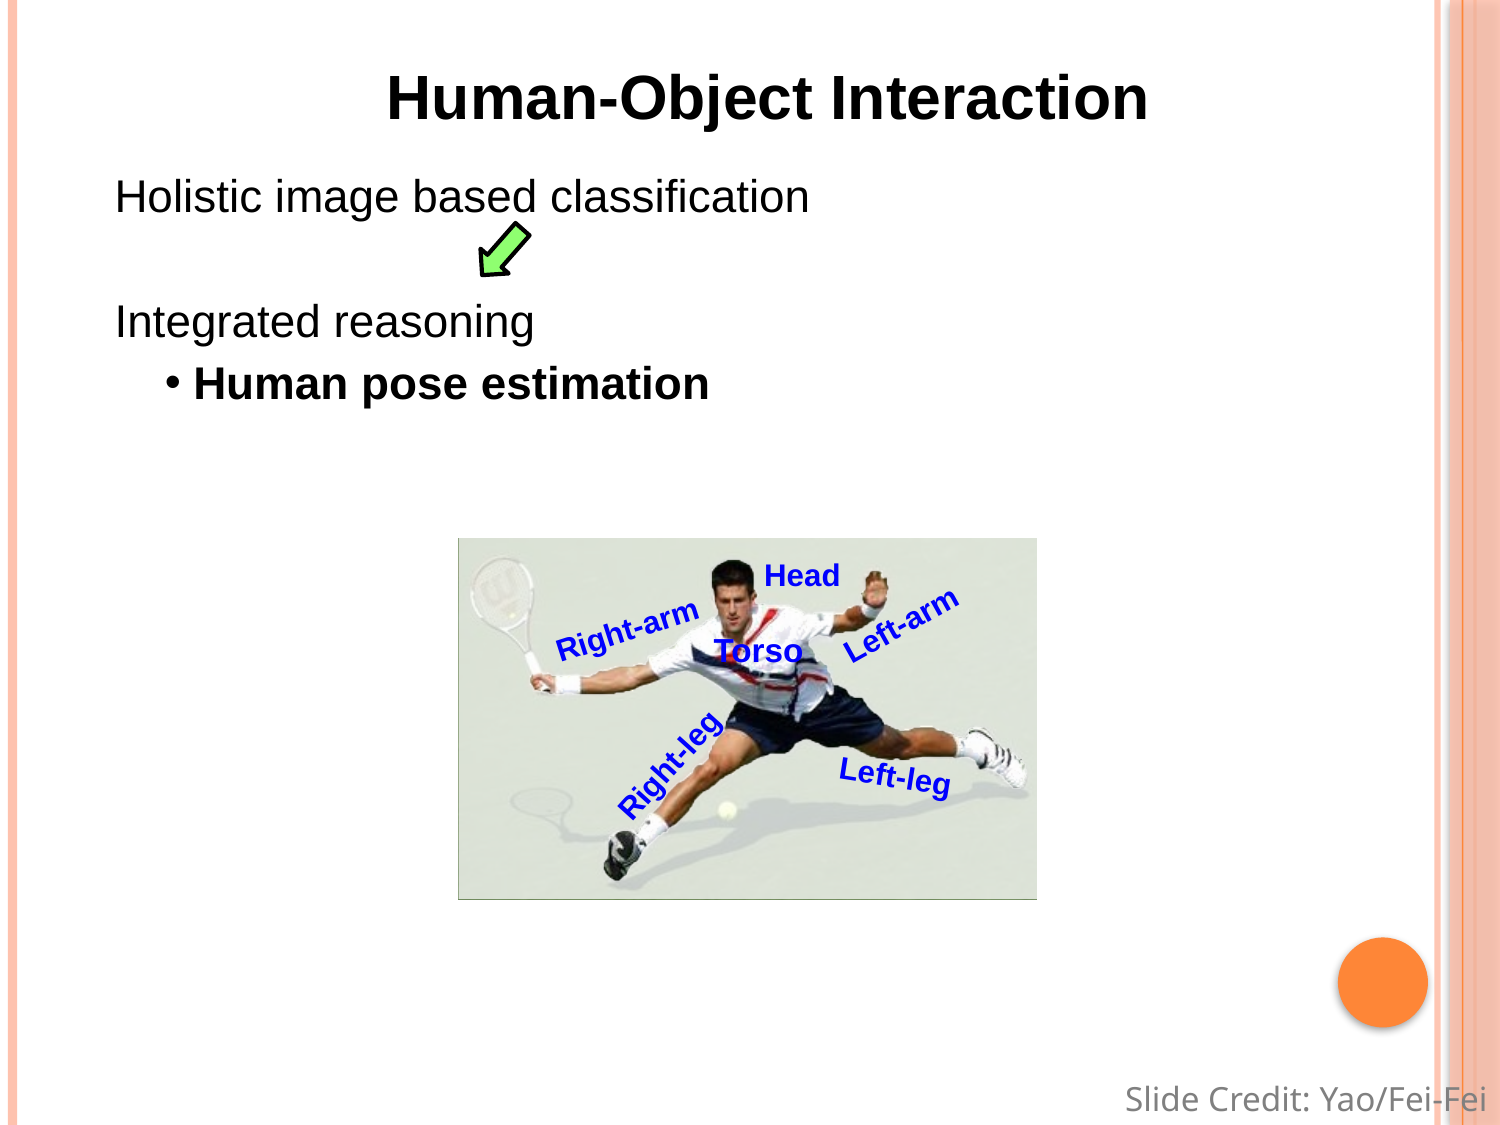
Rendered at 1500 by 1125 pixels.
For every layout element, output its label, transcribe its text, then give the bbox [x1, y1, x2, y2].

text_box Slide Credit: Yao/Fei-Fei [1110, 1070, 1500, 1125]
text_box Human-Object Interaction [324, 50, 1213, 150]
text_box [478, 225, 532, 278]
text_box Holistic image based classification [99, 162, 850, 225]
text_box Integrated reasoning [99, 287, 913, 350]
text_box Human pose estimation [149, 350, 738, 413]
picture [458, 537, 1039, 901]
